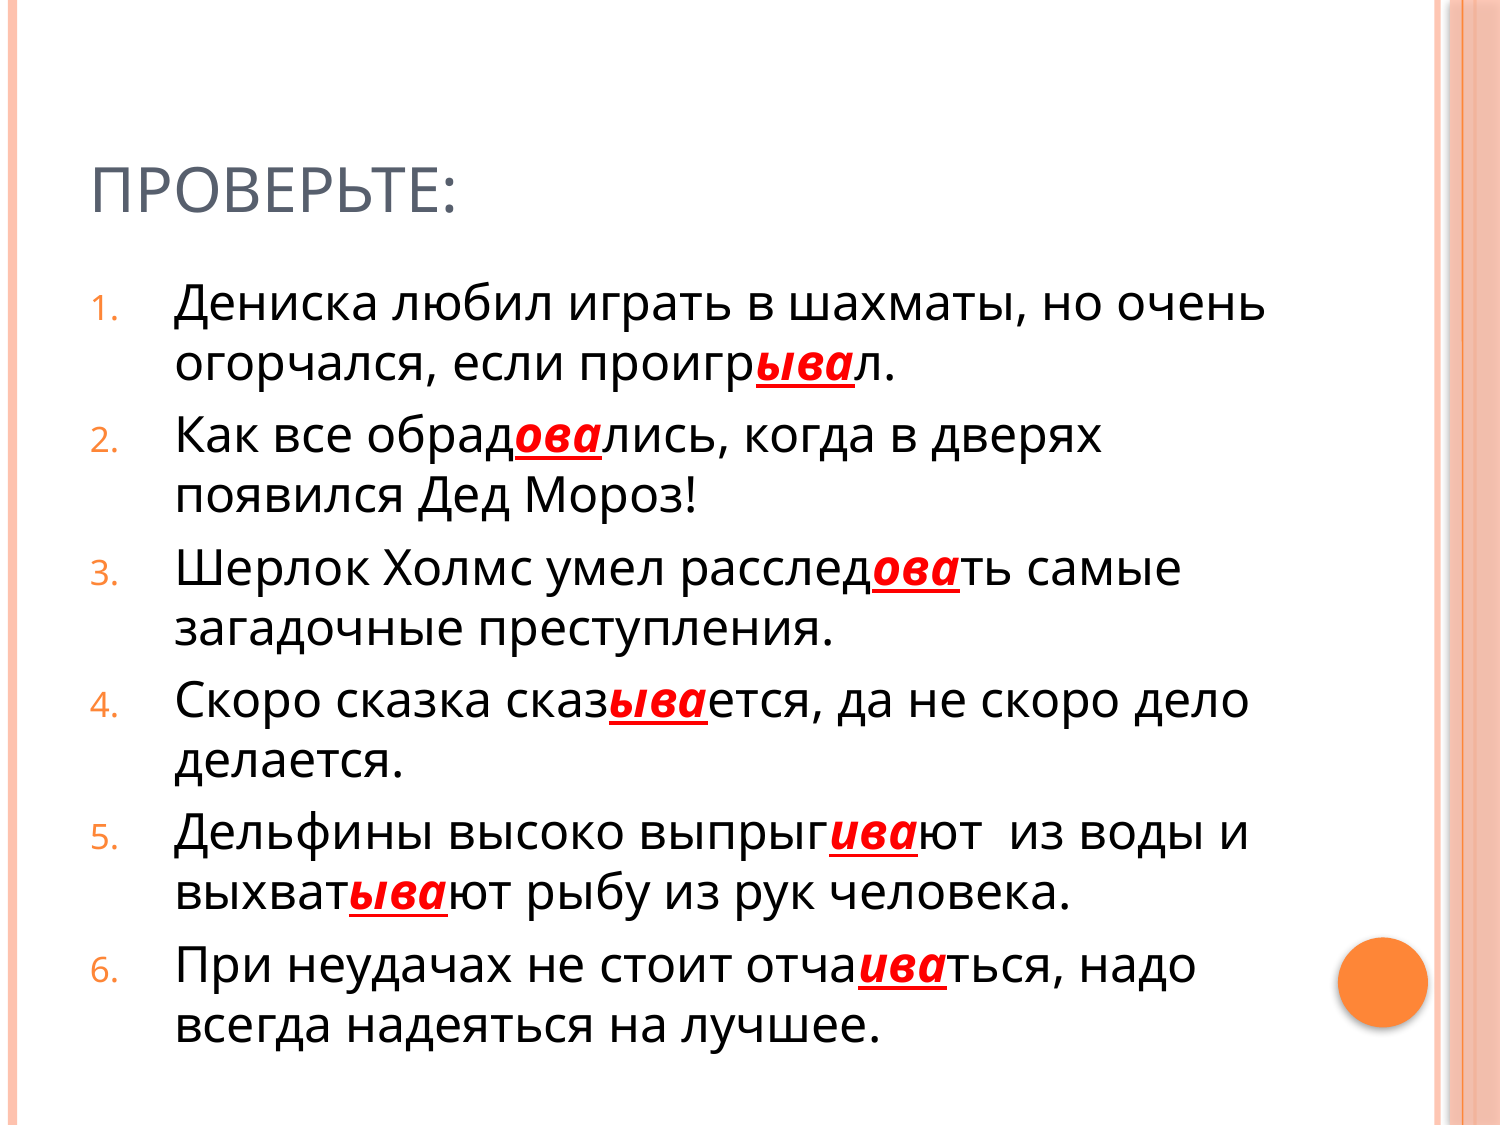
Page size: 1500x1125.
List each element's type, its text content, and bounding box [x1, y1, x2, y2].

list Дениска любил играть в шахматы, но очень огорчался, если проигрывал. Как все обрадовались, когда в дверях появился Дед Мороз! Шерлок Холмс умел расследовать самые загадочные преступления. Скоро сказка сказывается, да не скоро дело делается. Дельфины высоко выпрыгивают из воды и выхватывают рыбу из рук человека. При неудачах не стоит отчаиваться, надо всегда надеяться на лучшее. [75, 262, 1300, 1062]
title Проверьте: [75, 45, 1300, 233]
